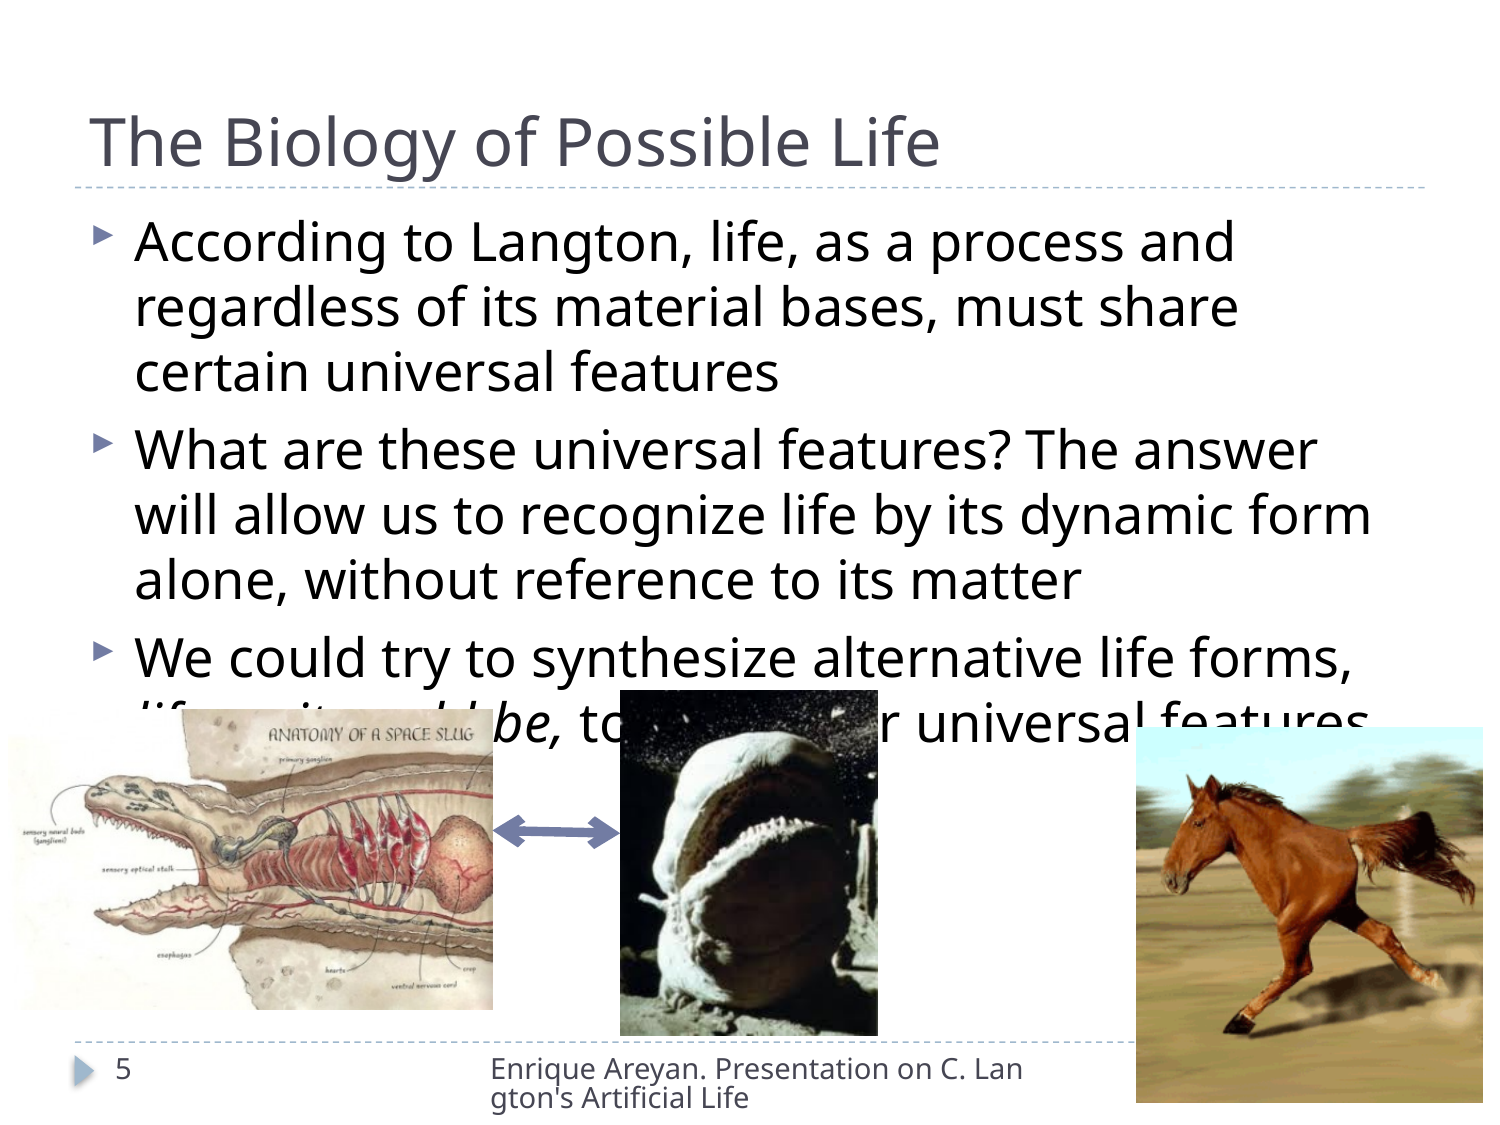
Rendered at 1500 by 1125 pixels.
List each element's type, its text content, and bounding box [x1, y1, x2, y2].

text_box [492, 830, 621, 834]
picture [1136, 727, 1483, 1103]
slide_number 5 [100, 1042, 426, 1103]
picture [8, 709, 493, 1011]
title The Biology of Possible Life [75, 24, 1425, 188]
picture [619, 689, 878, 1036]
list According to Langton, life, as a process and regardless of its material bases, must share certain universal features What are these universal features? The answer will allow us to recognize life by its dynamic form alone, without reference to its matter We could try to synthesize alternative life forms, life-as-it-could-be, to search for universal features of life [75, 200, 1425, 1010]
footer Enrique Areyan. Presentation on C. Langton's Artificial Life [475, 1042, 1051, 1103]
